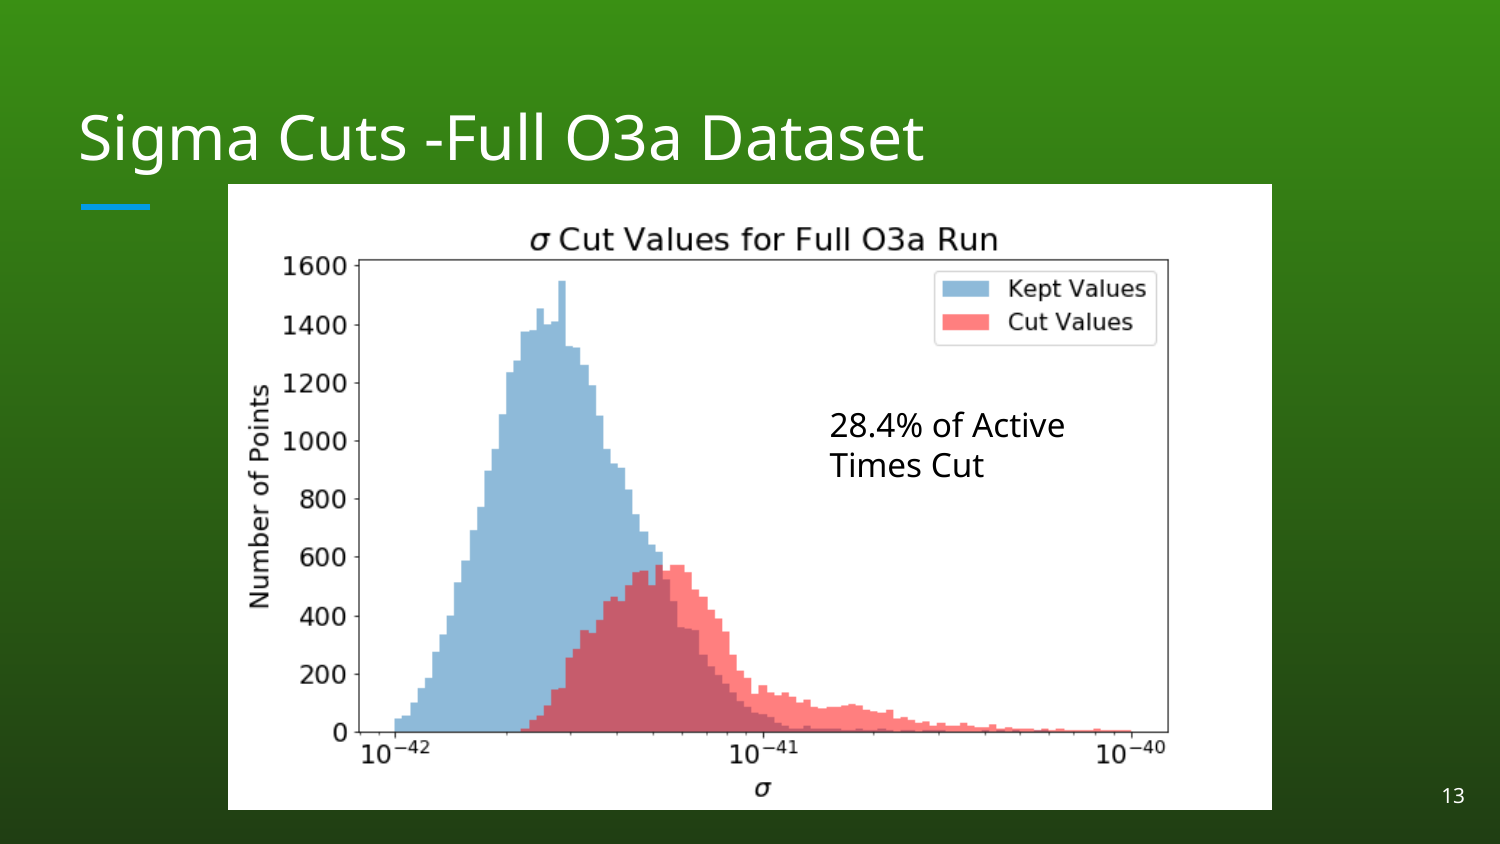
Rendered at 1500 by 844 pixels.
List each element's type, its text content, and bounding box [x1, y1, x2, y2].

slide_number ‹#› [1389, 764, 1480, 830]
picture [228, 183, 1272, 810]
title Sigma Cuts -Full O3a Dataset [63, 75, 1437, 188]
